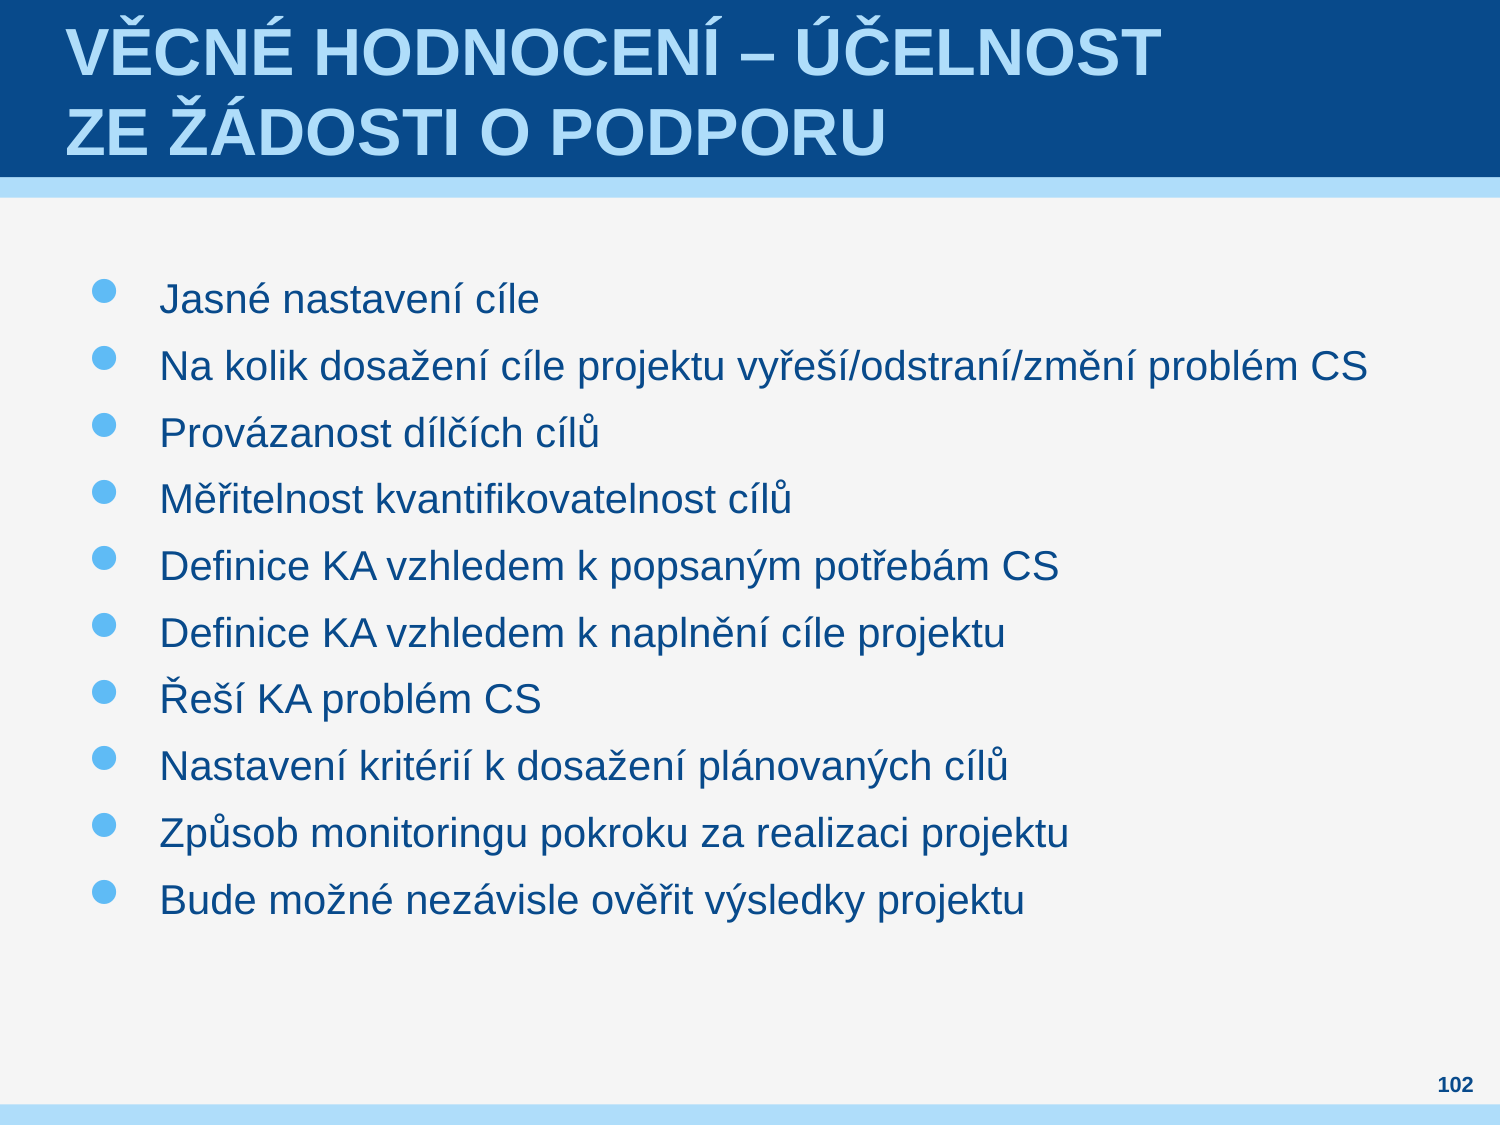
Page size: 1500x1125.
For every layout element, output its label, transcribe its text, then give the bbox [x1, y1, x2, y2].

list Jasné nastavení cíle Na kolik dosažení cíle projektu vyřeší/odstraní/změní problém CS Provázanost dílčích cílů Měřitelnost kvantifikovatelnost cílů Definice KA vzhledem k popsaným potřebám CS Definice KA vzhledem k naplnění cíle projektu Řeší KA problém CS Nastavení kritérií k dosažení plánovaných cílů Způsob monitoringu pokroku za realizaci projektu Bude možné nezávisle ověřit výsledky projektu [88, 280, 1412, 1065]
title VĚCNÉ HODNOCENÍ – účelnost ZE ŽÁDOSTI O PODPORU [59, 0, 1441, 178]
slide_number 102 [1417, 1068, 1495, 1099]
